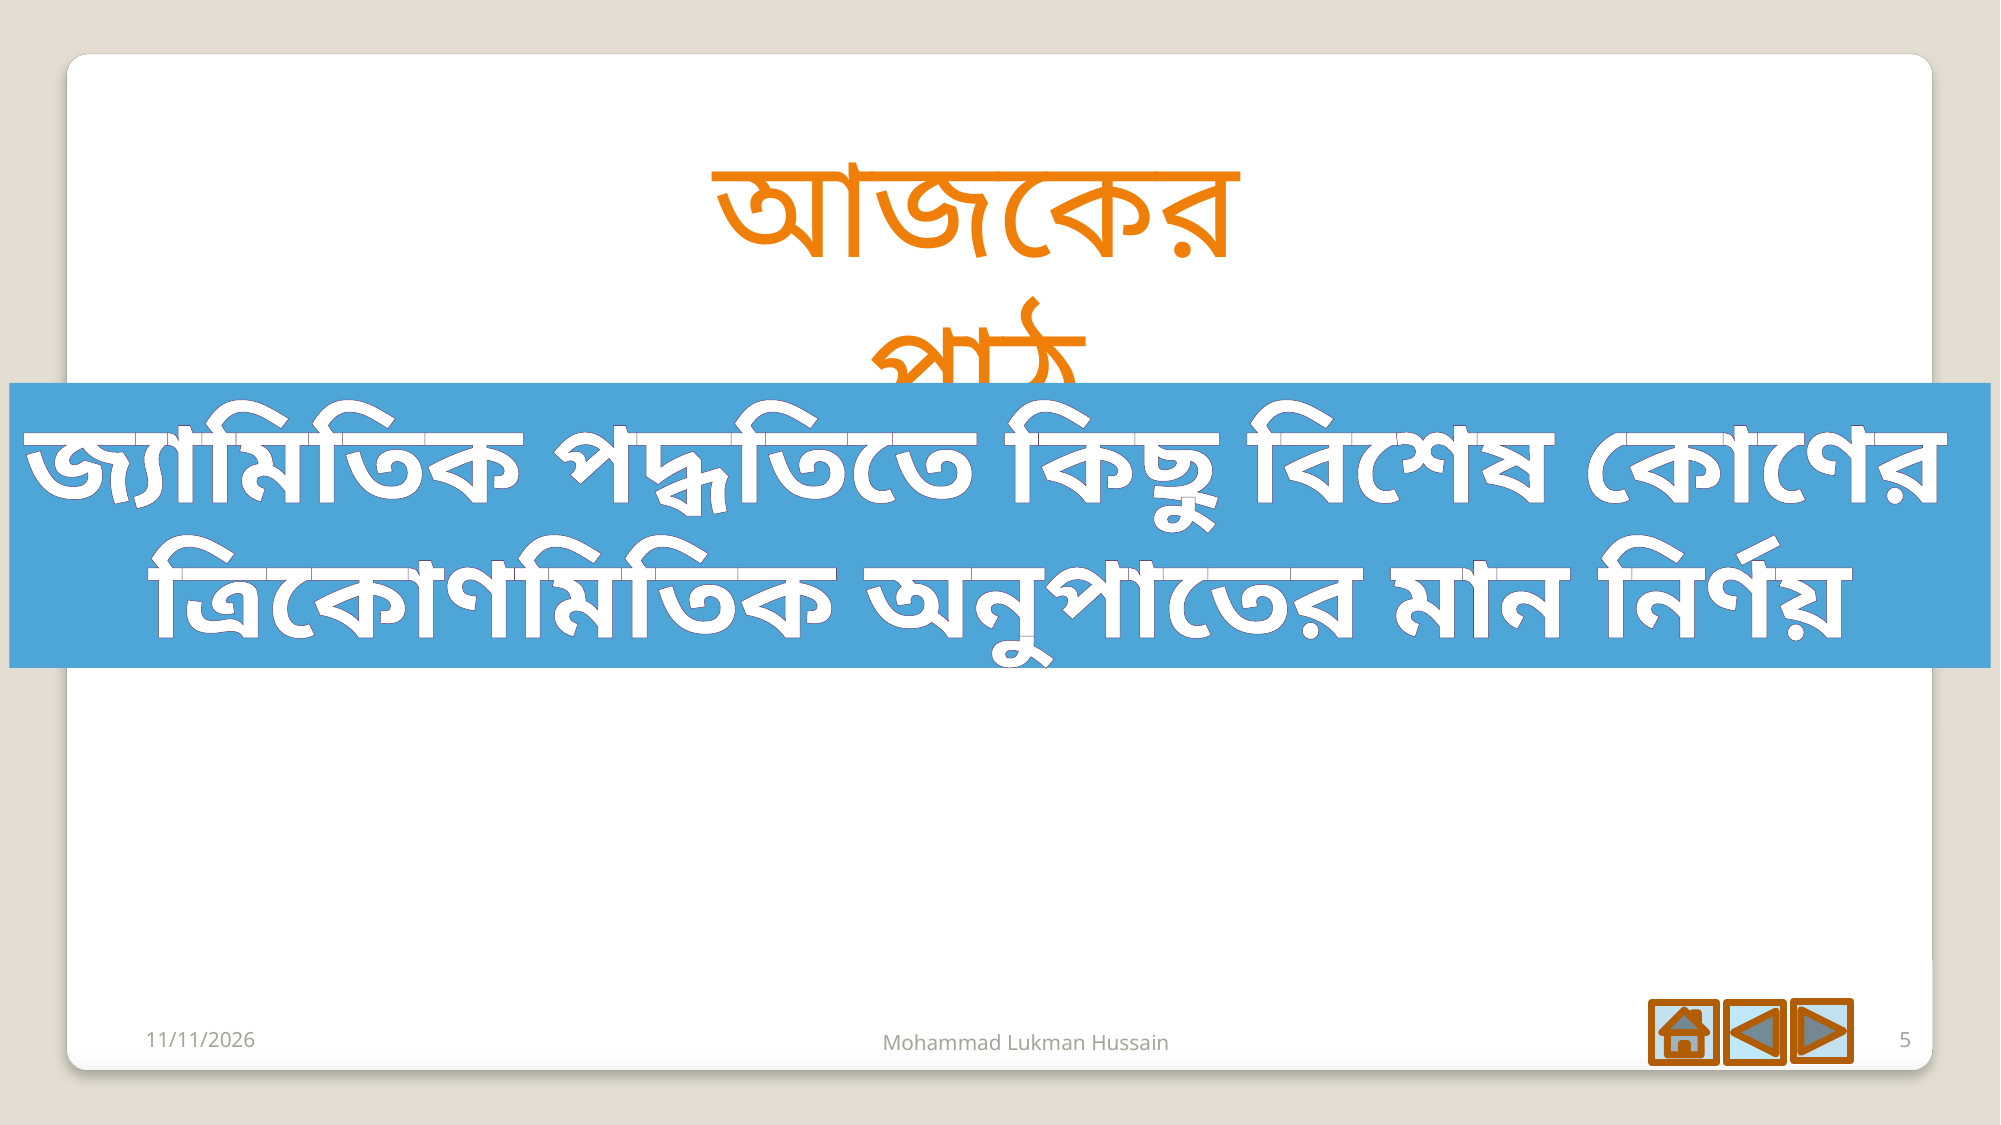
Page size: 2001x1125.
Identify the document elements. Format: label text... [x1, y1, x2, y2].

slide_number 5 [1825, 1002, 1926, 1063]
text_box [1648, 999, 1720, 1066]
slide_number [77, 1002, 324, 1063]
text_box [1790, 998, 1854, 1064]
text_box আজকের পাঠ [634, 113, 1318, 382]
text_box জ্যামিতিক পদ্ধতিতে কিছু বিশেষ কোণের ত্রিকোণমিতিক অনুপাতের মান নির্ণয় [9, 382, 1991, 668]
text_box [1723, 999, 1787, 1066]
footer Mohammad Lukman Hussain [775, 1002, 1276, 1063]
